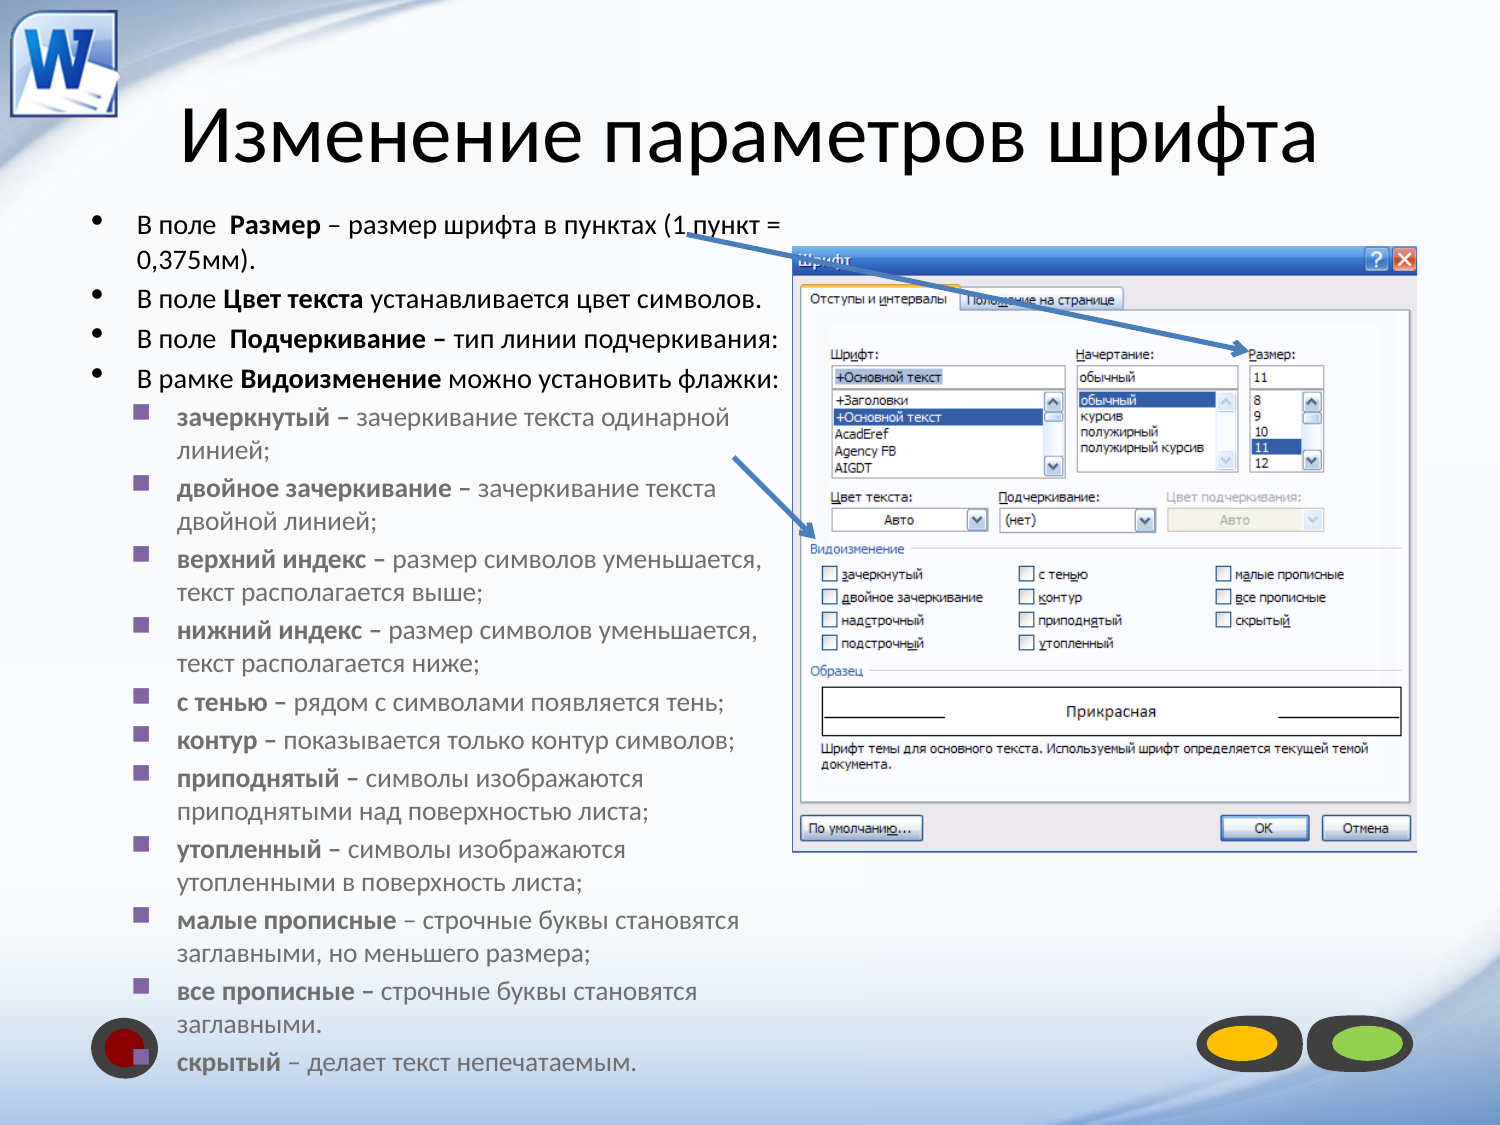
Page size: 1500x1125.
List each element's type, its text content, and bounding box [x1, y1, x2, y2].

list В поле Размер – размер шрифта в пунктах (1 пункт = 0,375мм). В поле Цвет текста устанавливается цвет символов. В поле Подчеркивание – тип линии подчеркивания: В рамке Видоизменение можно установить флажки: зачеркнутый – зачеркивание текста одинарной линией; двойное зачеркивание – зачеркивание текста двойной линией; верхний индекс – размер символов уменьшается, текст располагается выше; нижний индекс – размер символов уменьшается, текст располагается ниже; с тенью – рядом с символами появляется тень; контур – показывается только контур символов; приподнятый – символы изображаются приподнятыми над поверхностью листа; утопленный – символы изображаются утопленными в поверхность листа; малые прописные – строчные буквы становятся заглавными, но меньшего размера; все прописные – строчные буквы становятся заглавными. скрытый – делает текст непечатаемым. [77, 199, 804, 1125]
title Изменение параметров шрифта [112, 70, 1388, 188]
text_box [791, 245, 1418, 854]
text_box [733, 456, 816, 540]
picture [0, 4, 131, 126]
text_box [686, 234, 1250, 352]
